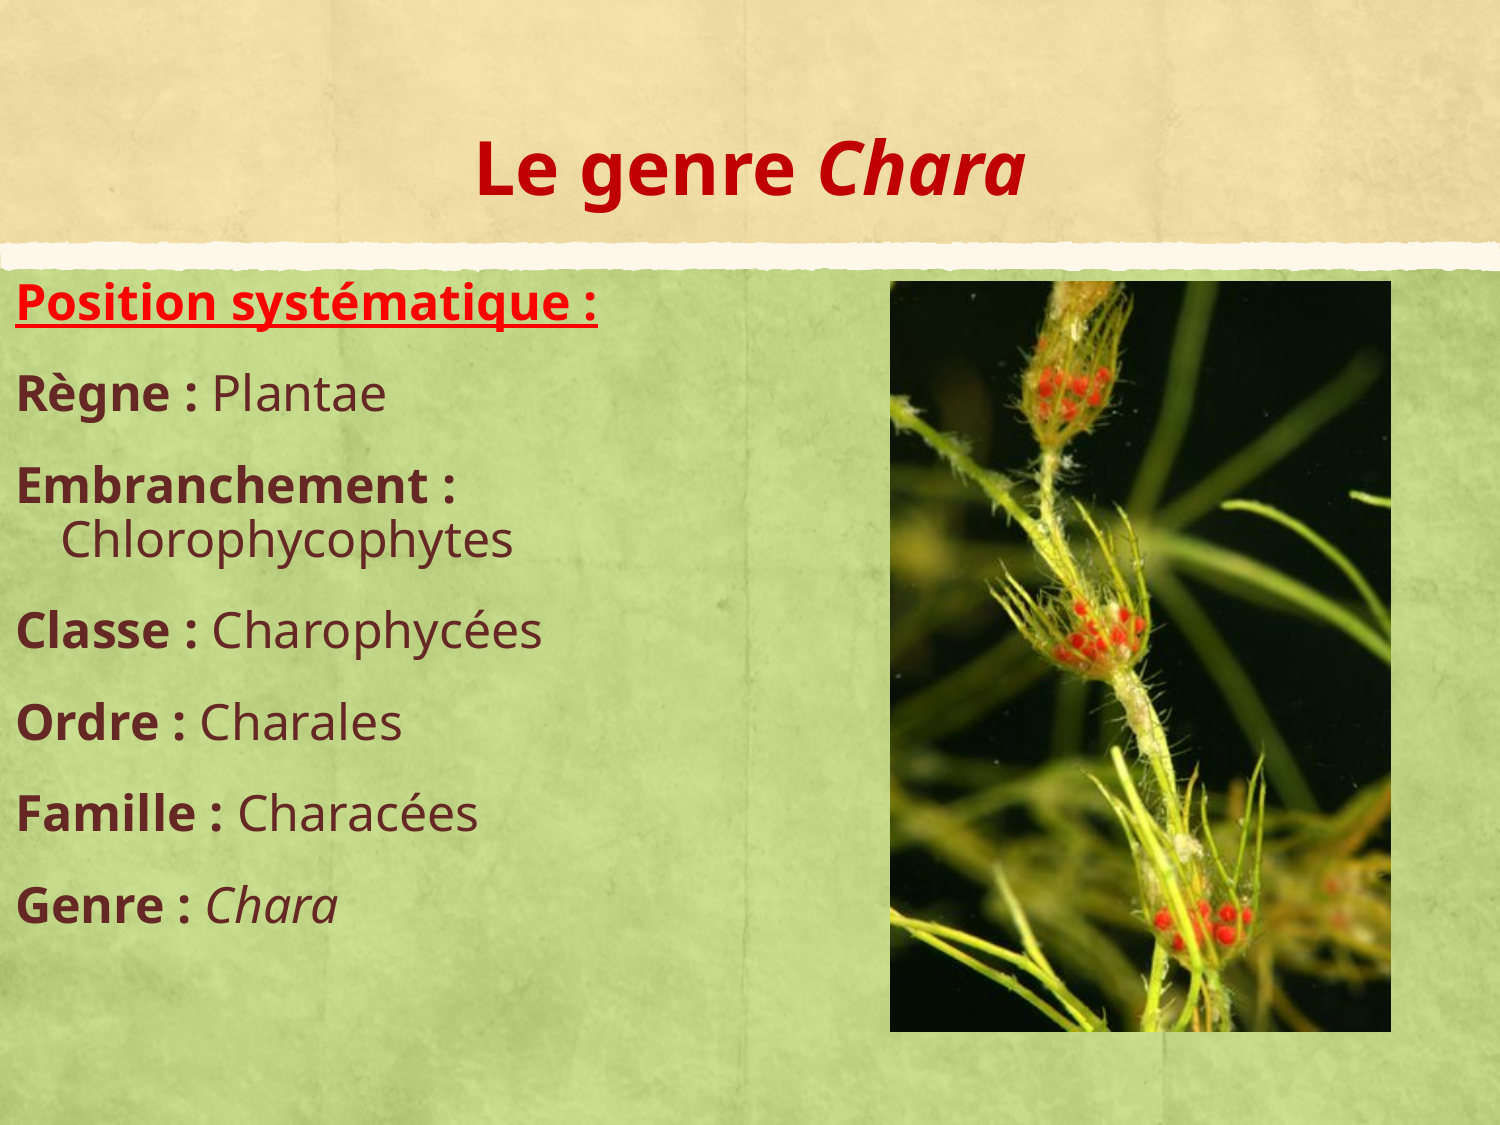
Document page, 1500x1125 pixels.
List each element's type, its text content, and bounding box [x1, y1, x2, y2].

picture [890, 280, 1392, 1032]
title Le genre Chara [187, 31, 1313, 219]
list Position systématique : Règne : Plantae Embranchement : Chlorophycophytes Classe : Charophycées Ordre : Charales Famille : Characées Genre : Chara [0, 269, 844, 970]
